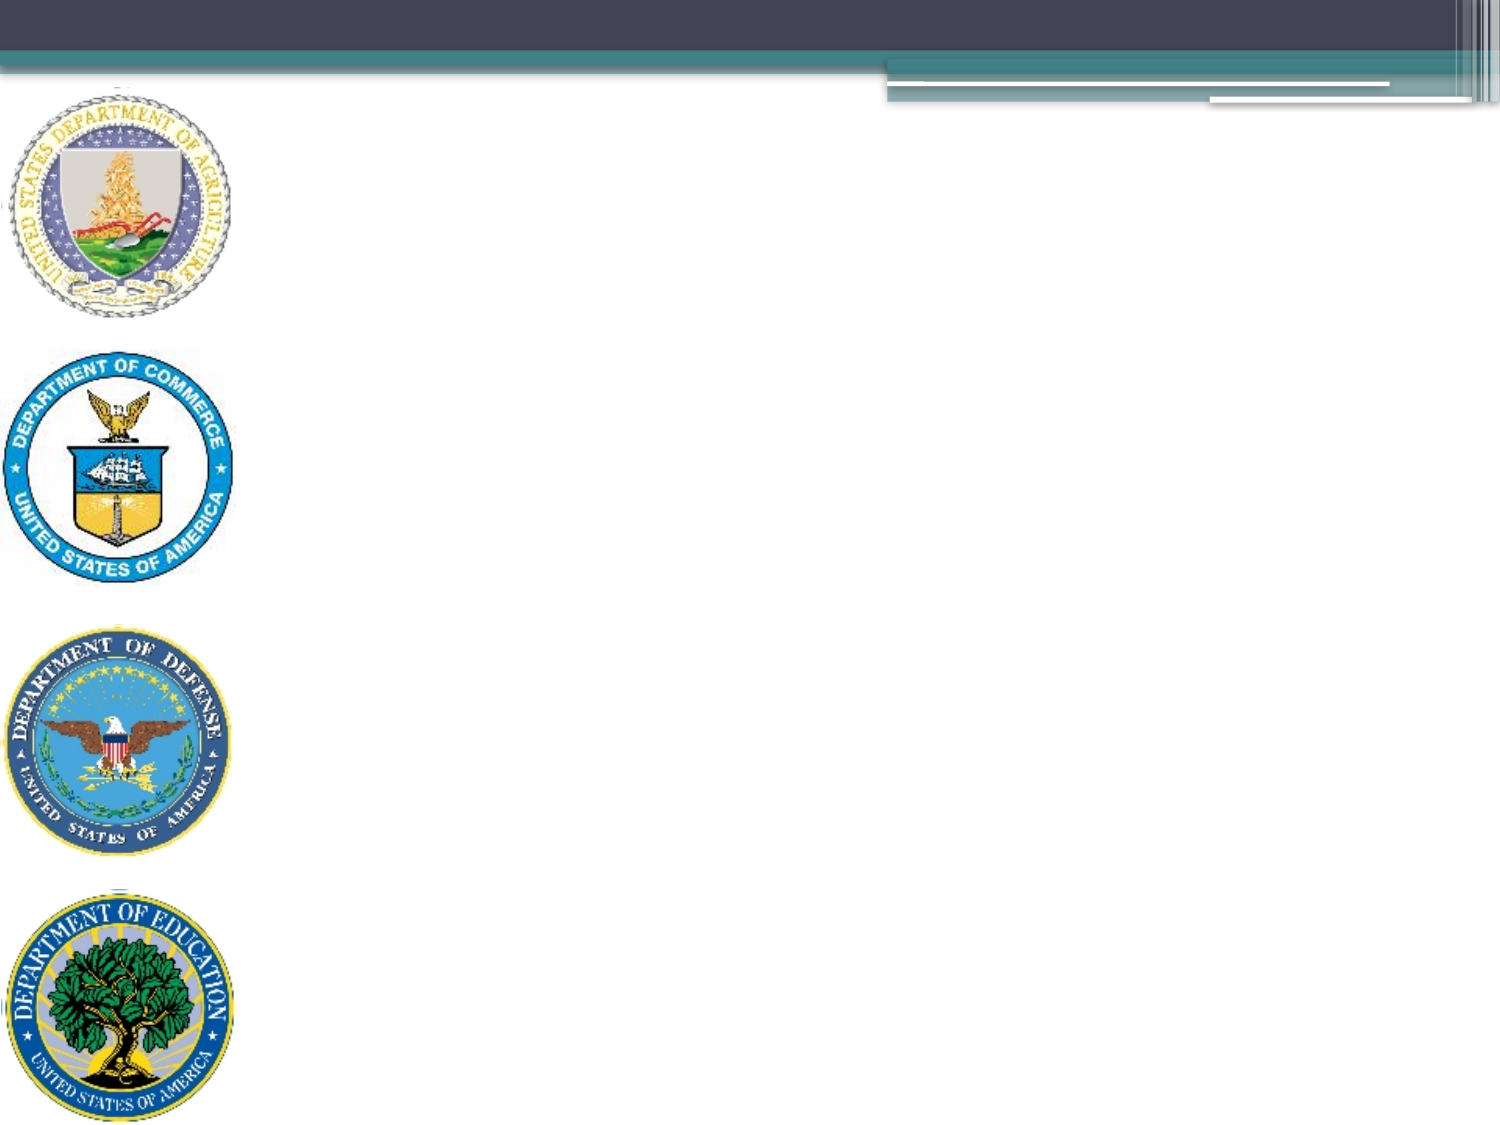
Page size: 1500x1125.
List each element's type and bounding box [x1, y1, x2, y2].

picture [0, 888, 238, 1125]
picture [0, 624, 237, 862]
picture [0, 87, 238, 324]
picture [0, 349, 237, 587]
